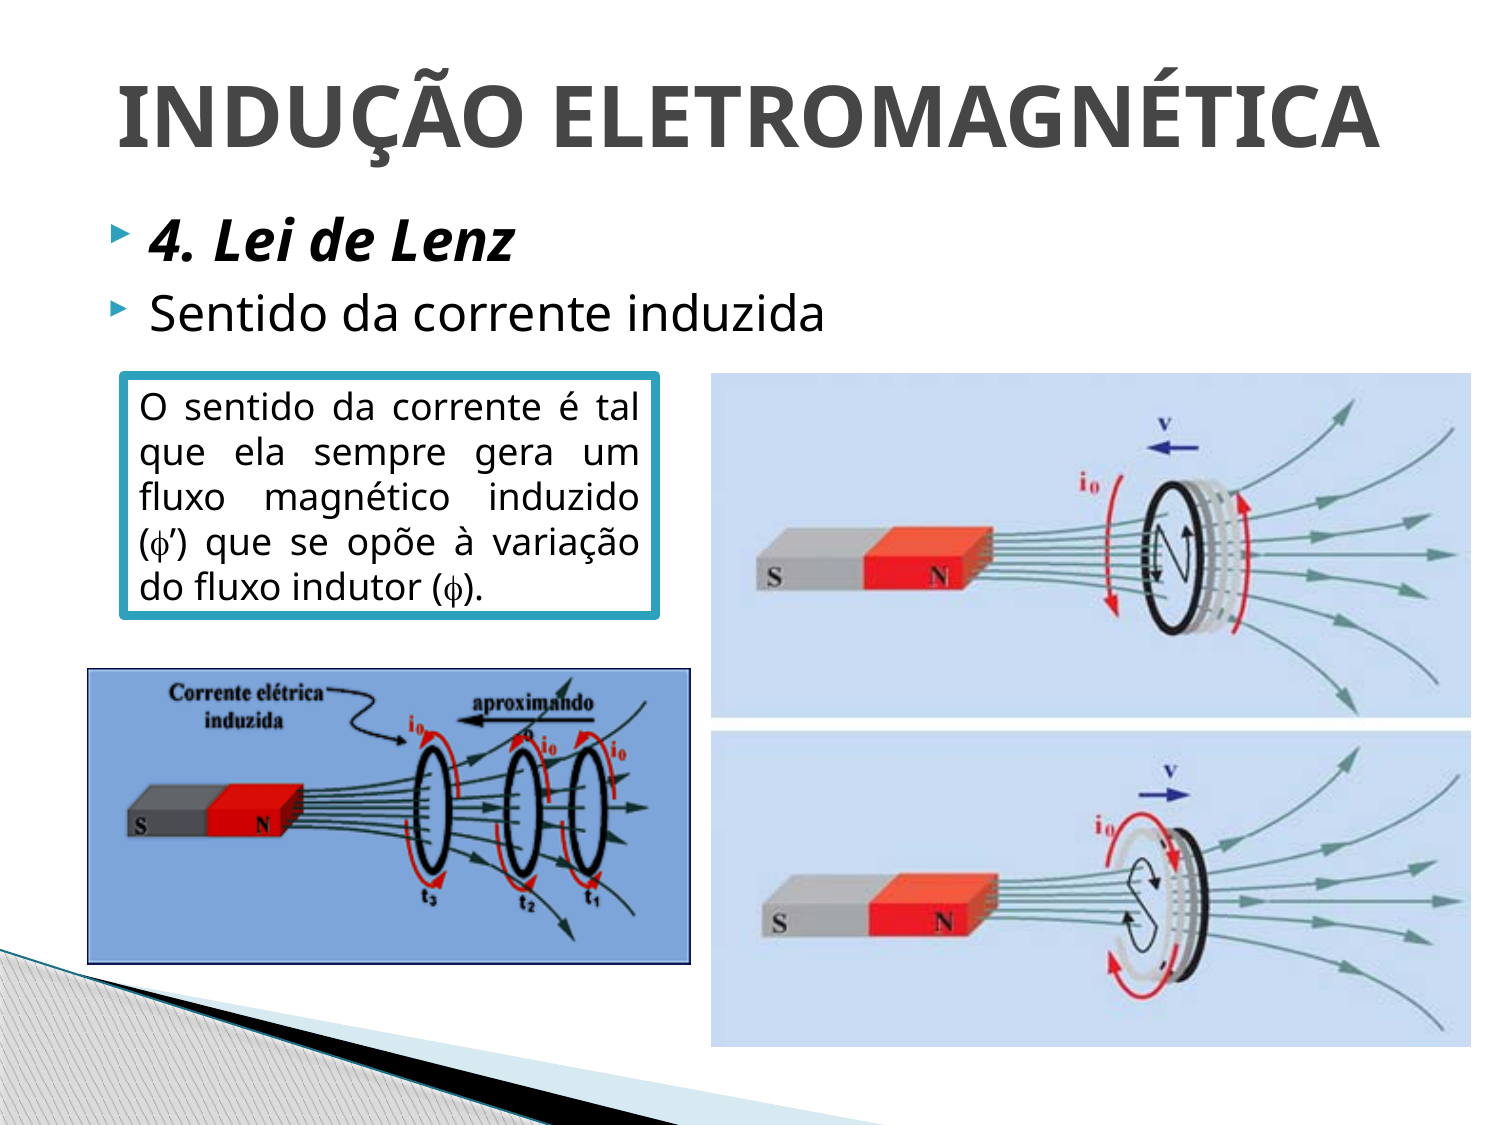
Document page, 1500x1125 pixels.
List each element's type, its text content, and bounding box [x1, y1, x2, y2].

list 4. Lei de Lenz Sentido da corrente induzida [75, 207, 1425, 374]
picture [711, 373, 1471, 1048]
text_box O sentido da corrente é tal que ela sempre gera um fluxo magnético induzido (’) que se opõe à variação do fluxo indutor (). [119, 371, 660, 620]
title INDUÇÃO ELETROMAGNÉTICA [0, 19, 1500, 207]
picture [87, 668, 692, 965]
